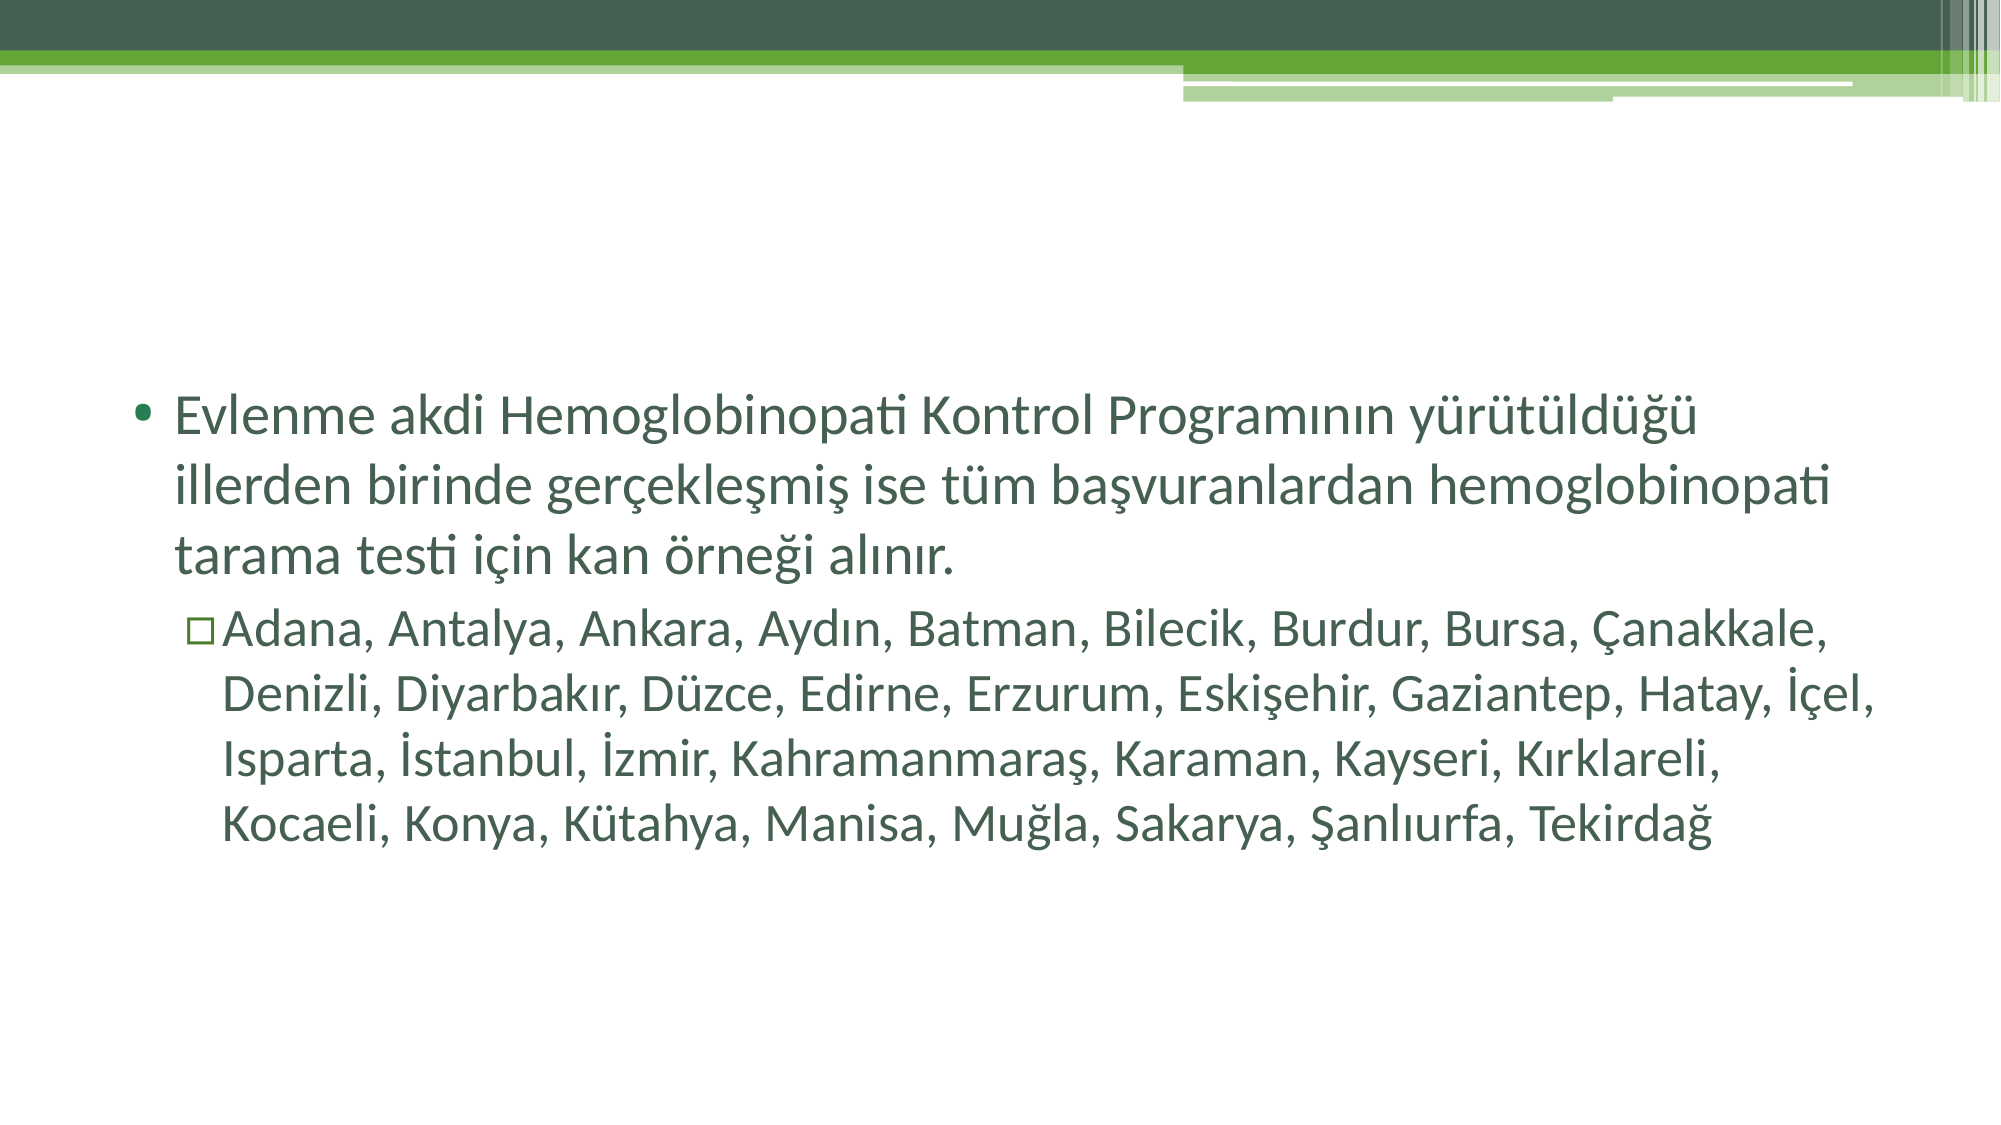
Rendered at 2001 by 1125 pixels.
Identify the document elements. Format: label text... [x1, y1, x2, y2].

list Evlenme akdi Hemoglobinopati Kontrol Programının yürütüldüğü illerden birinde gerçekleşmiş ise tüm başvuranlardan hemoglobinopati tarama testi için kan örneği alınır. Adana, Antalya, Ankara, Aydın, Batman, Bilecik, Burdur, Bursa, Çanakkale, Denizli, Diyarbakır, Düzce, Edirne, Erzurum, Eskişehir, Gaziantep, Hatay, İçel, Isparta, İstanbul, İzmir, Kahramanmaraş, Karaman, Kayseri, Kırklareli, Kocaeli, Konya, Kütahya, Manisa, Muğla, Sakarya, Şanlıurfa, Tekirdağ [99, 368, 1900, 1079]
